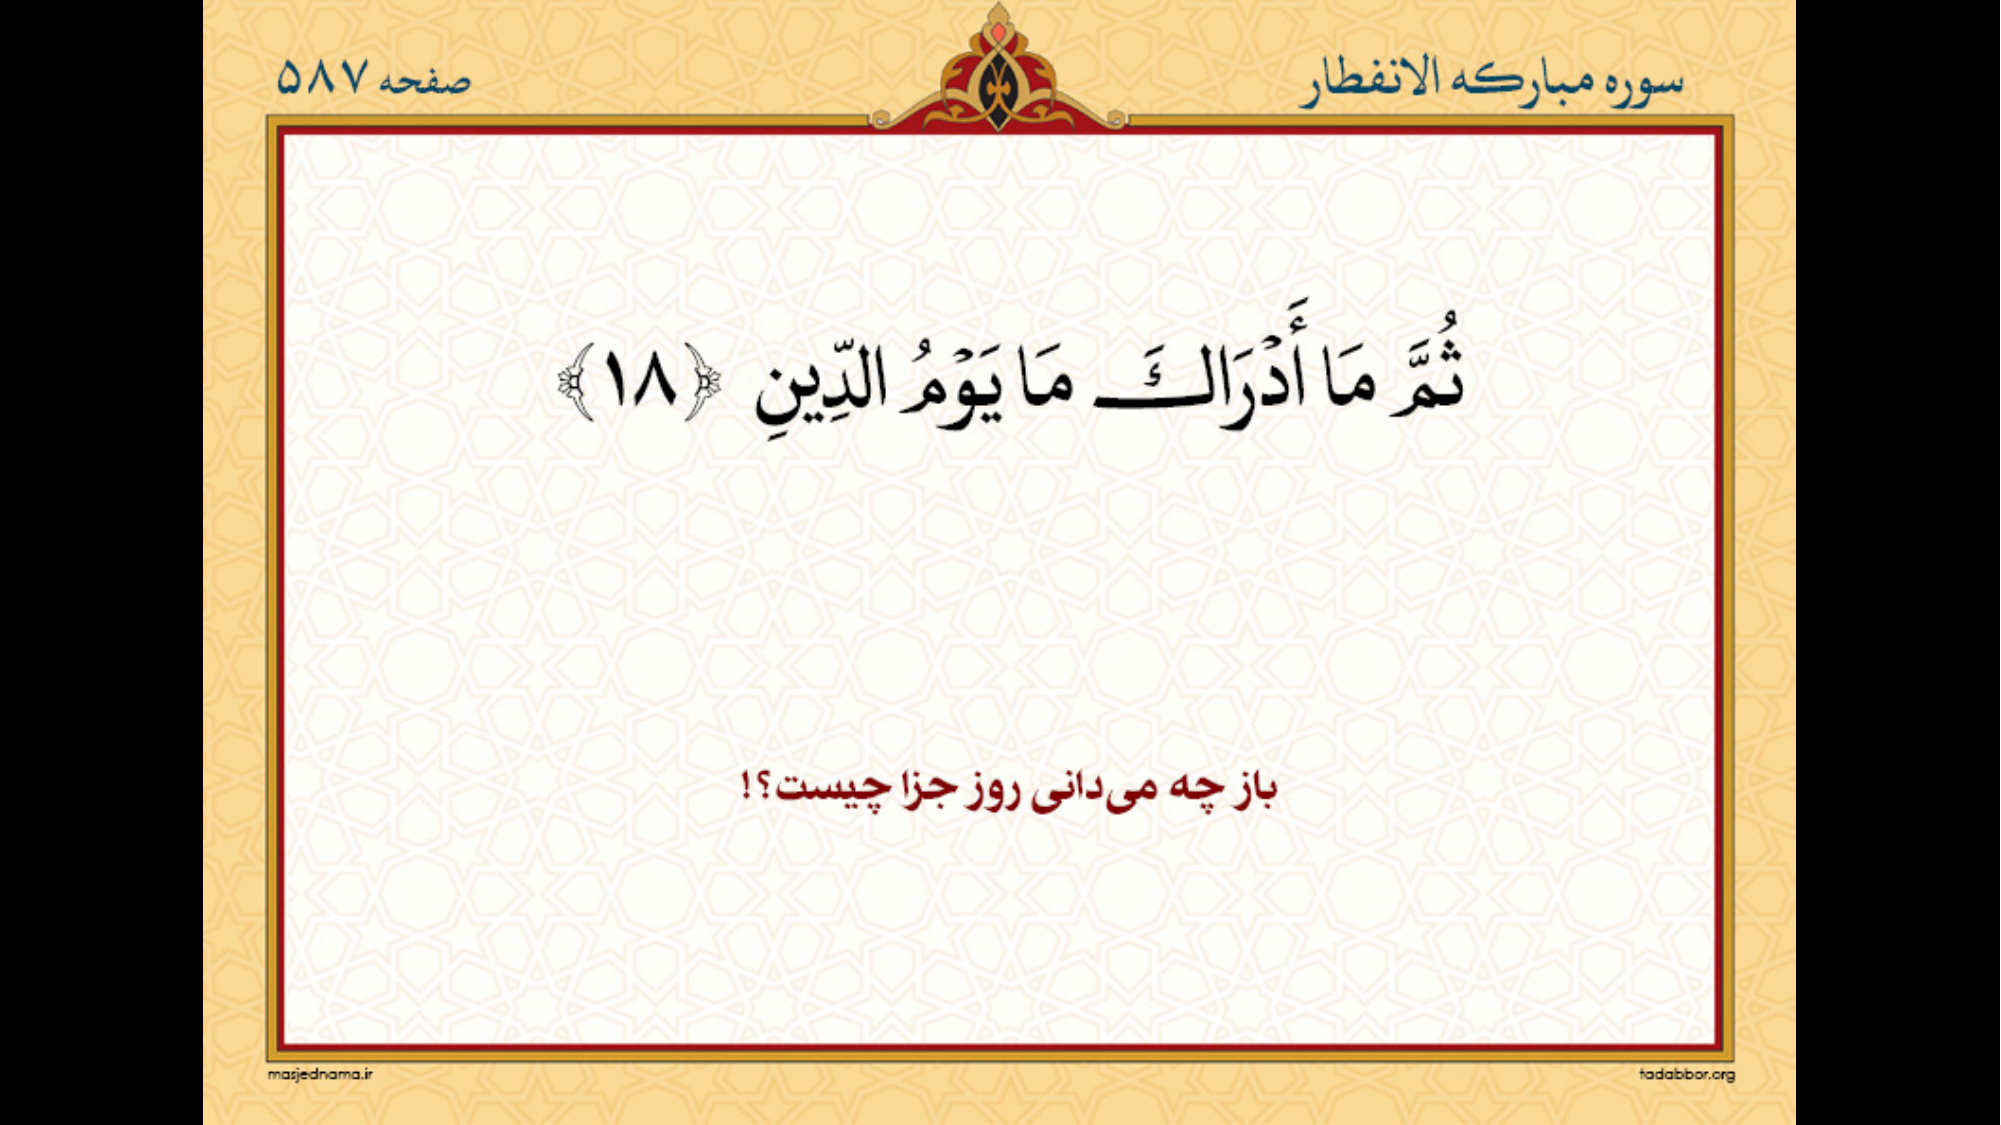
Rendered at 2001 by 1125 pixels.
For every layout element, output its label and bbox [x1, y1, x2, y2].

picture [203, 0, 1796, 1125]
